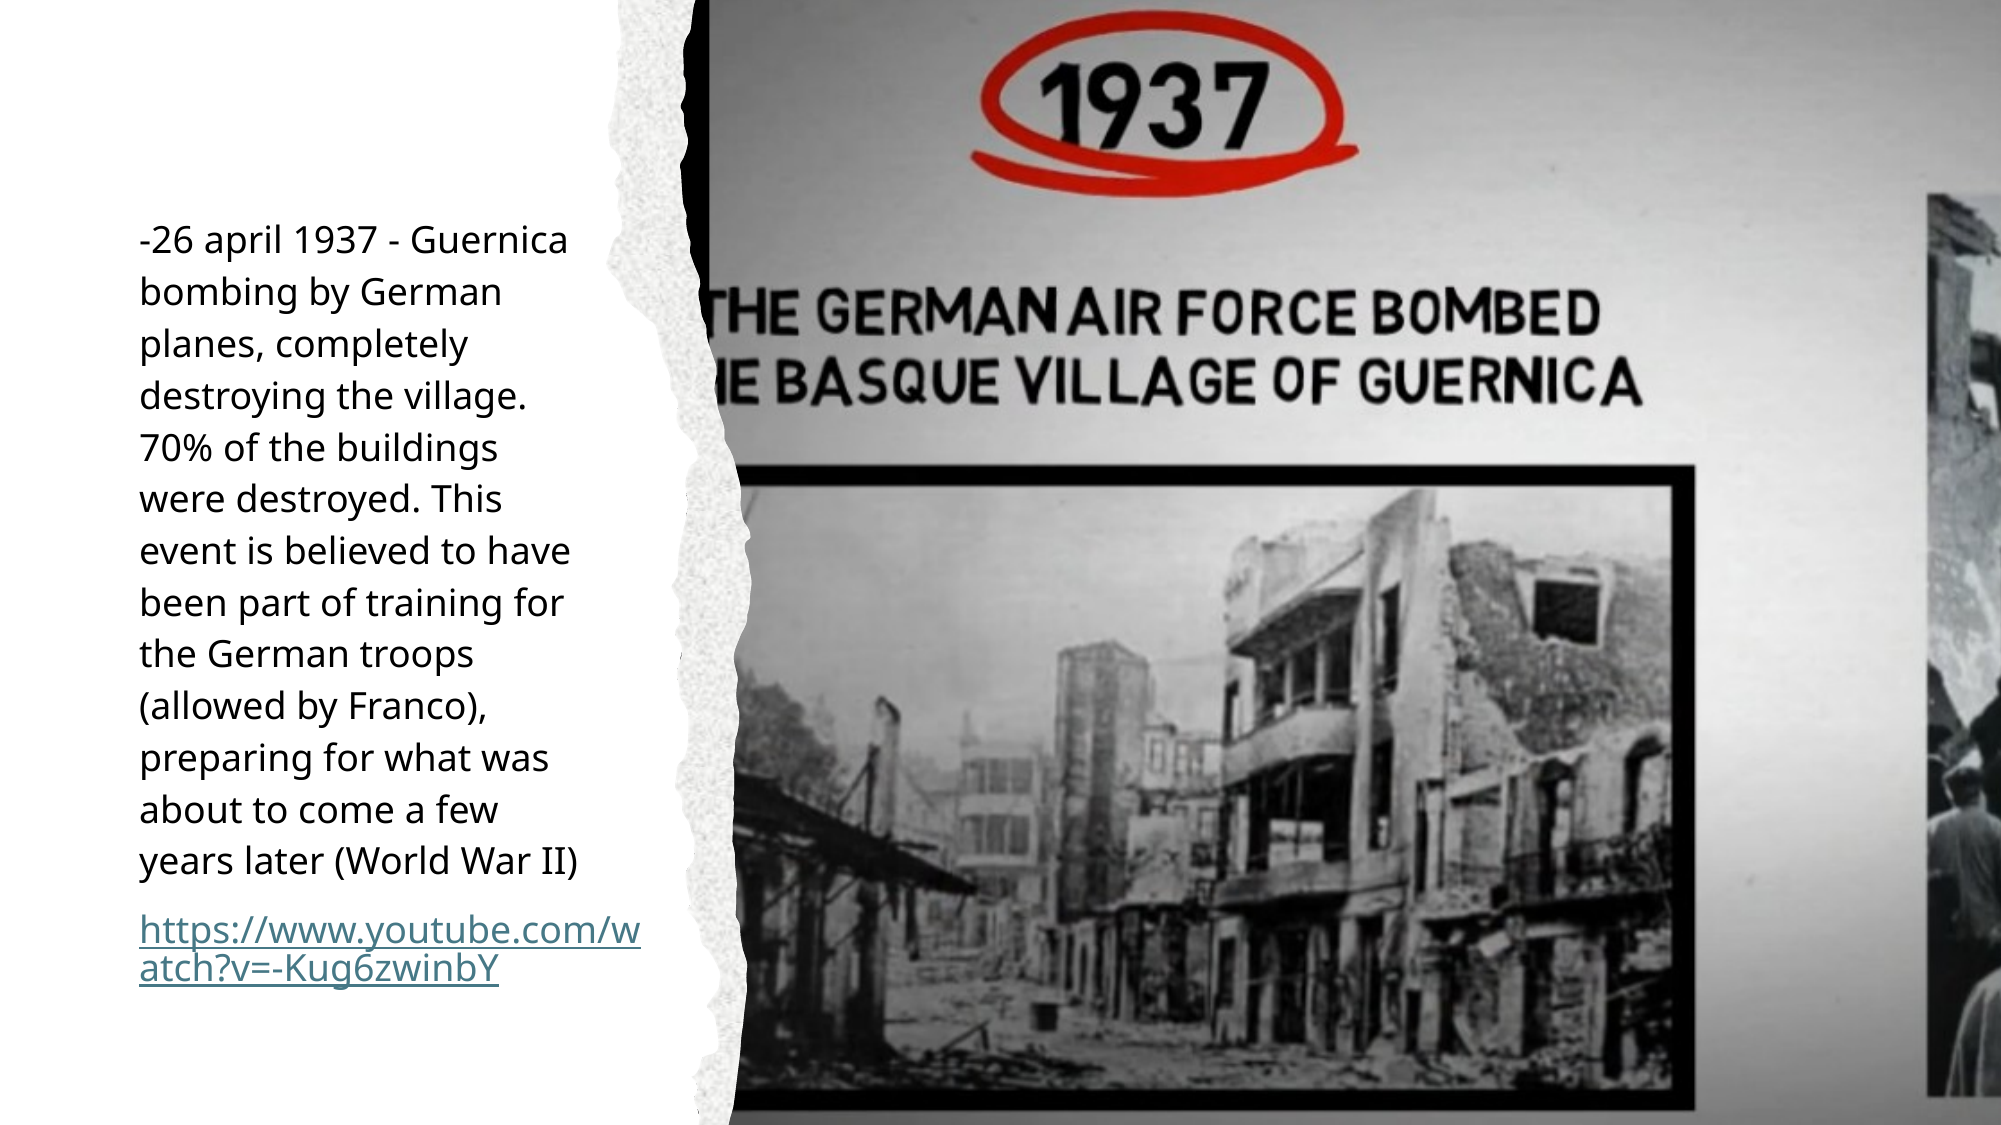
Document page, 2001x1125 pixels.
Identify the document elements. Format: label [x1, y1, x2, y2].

text_box [0, 0, 752, 1125]
picture [752, 0, 2001, 1125]
